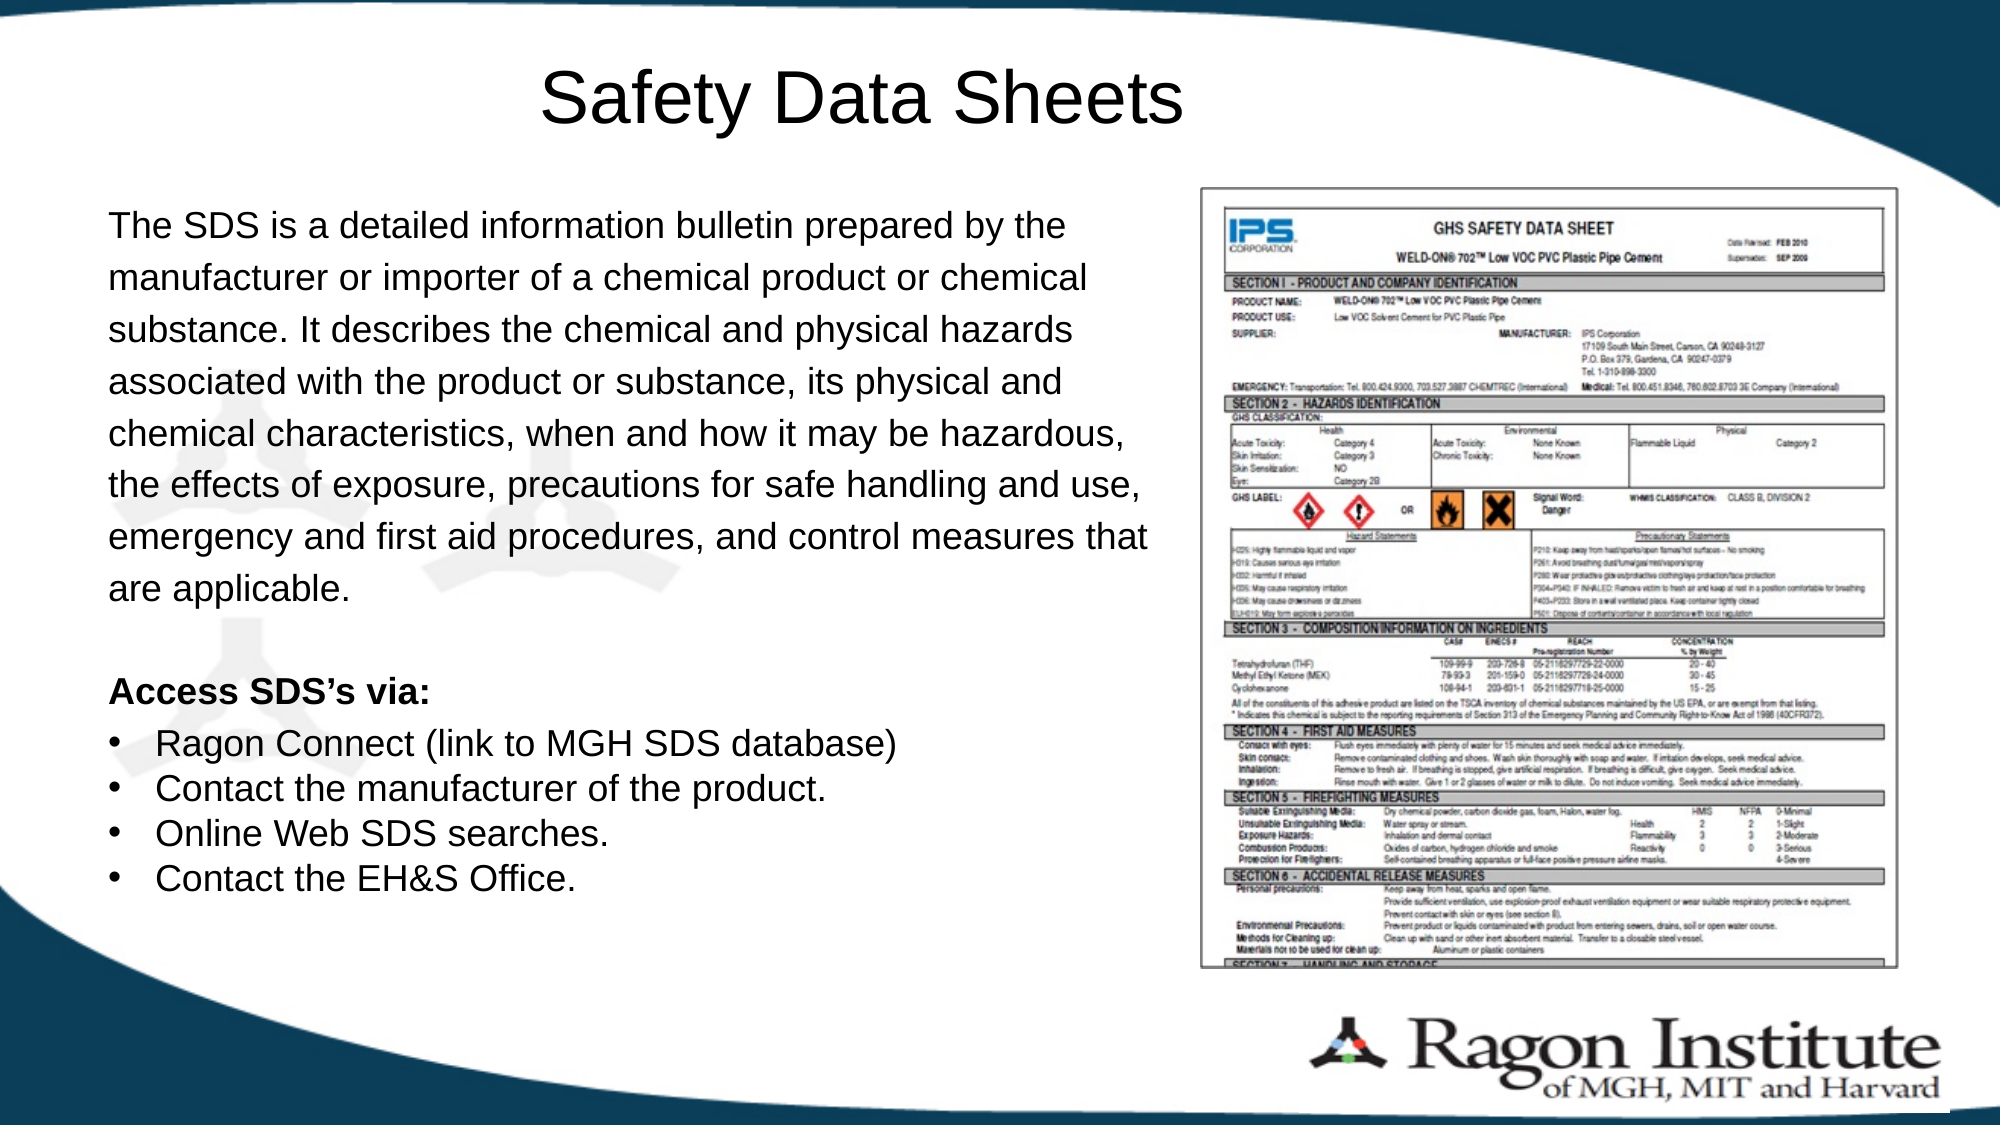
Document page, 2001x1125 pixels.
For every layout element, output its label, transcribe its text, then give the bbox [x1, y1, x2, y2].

picture [0, 0, 2000, 1125]
title Safety Data Sheets [200, 0, 1526, 188]
text_box The SDS is a detailed information bulletin prepared by the manufacturer or importer of a chemical product or chemical substance. It describes the chemical and physical hazards associated with the product or substance, its physical and chemical characteristics, when and how it may be hazardous, the effects of exposure, precautions for safe handling and use, emergency and first aid procedures, and control measures that are applicable. Access SDS’s via: Ragon Connect (link to MGH SDS database) Contact the manufacturer of the product. Online Web SDS searches. Contact the EH&S Office. [93, 187, 1181, 958]
